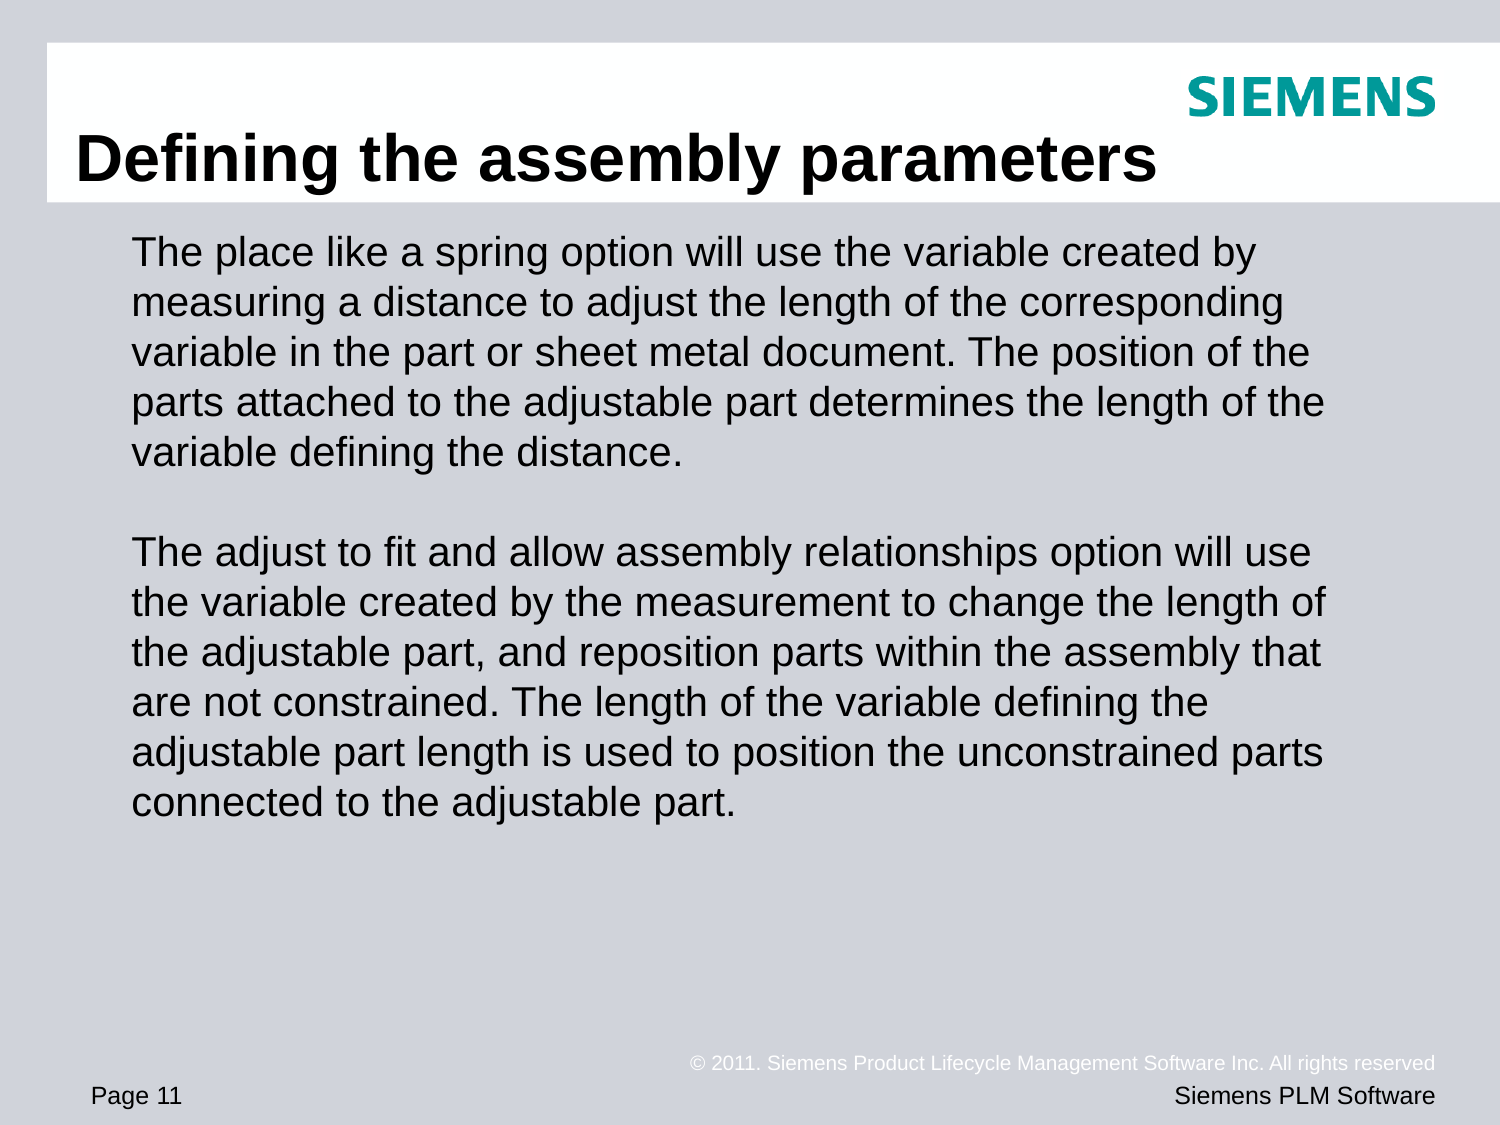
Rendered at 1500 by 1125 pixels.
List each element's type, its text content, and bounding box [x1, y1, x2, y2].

list The place like a spring option will use the variable created by measuring a distance to adjust the length of the corresponding variable in the part or sheet metal document. The position of the parts attached to the adjustable part determines the length of the variable defining the distance. The adjust to fit and allow assembly relationships option will use the variable created by the measurement to change the length of the adjustable part, and reposition parts within the assembly that are not constrained. The length of the variable defining the adjustable part length is used to position the unconstrained parts connected to the adjustable part. [74, 224, 1376, 401]
title Defining the assembly parameters [74, 62, 1188, 196]
picture [1188, 69, 1444, 123]
text_box [87, 662, 1388, 838]
